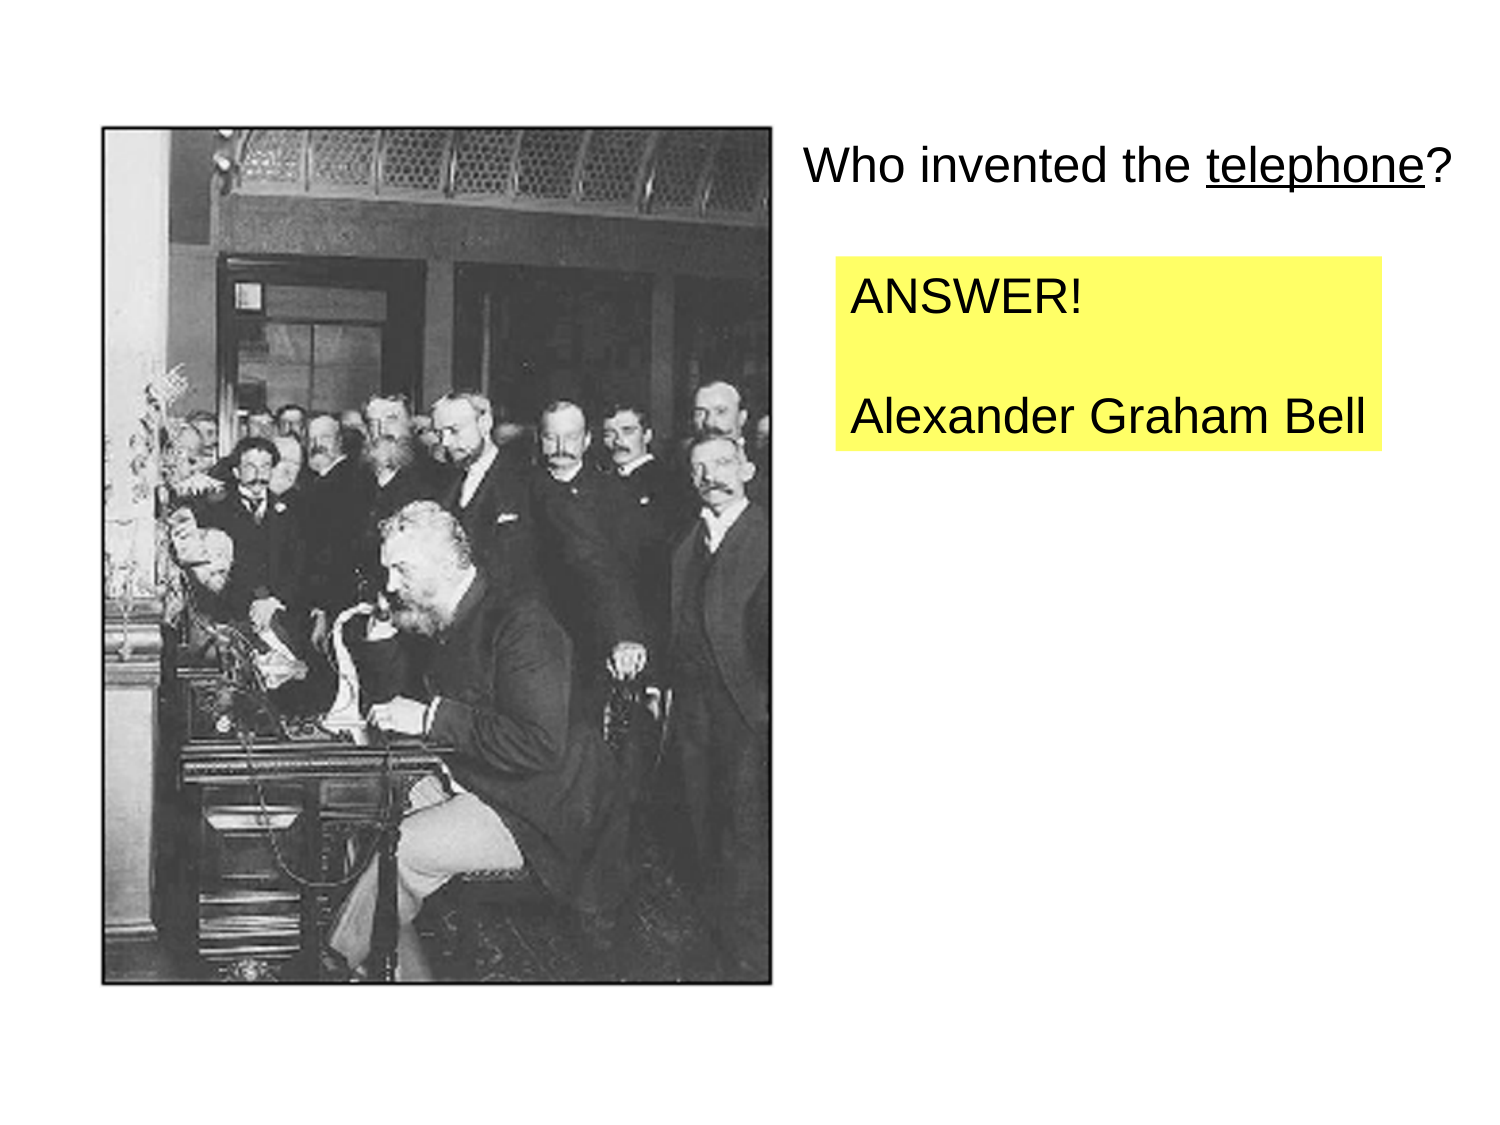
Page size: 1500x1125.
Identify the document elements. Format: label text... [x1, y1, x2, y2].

text_box ANSWER! Alexander Graham Bell [835, 256, 1382, 452]
picture [99, 124, 776, 988]
text_box Who invented the telephone? [788, 124, 1468, 200]
